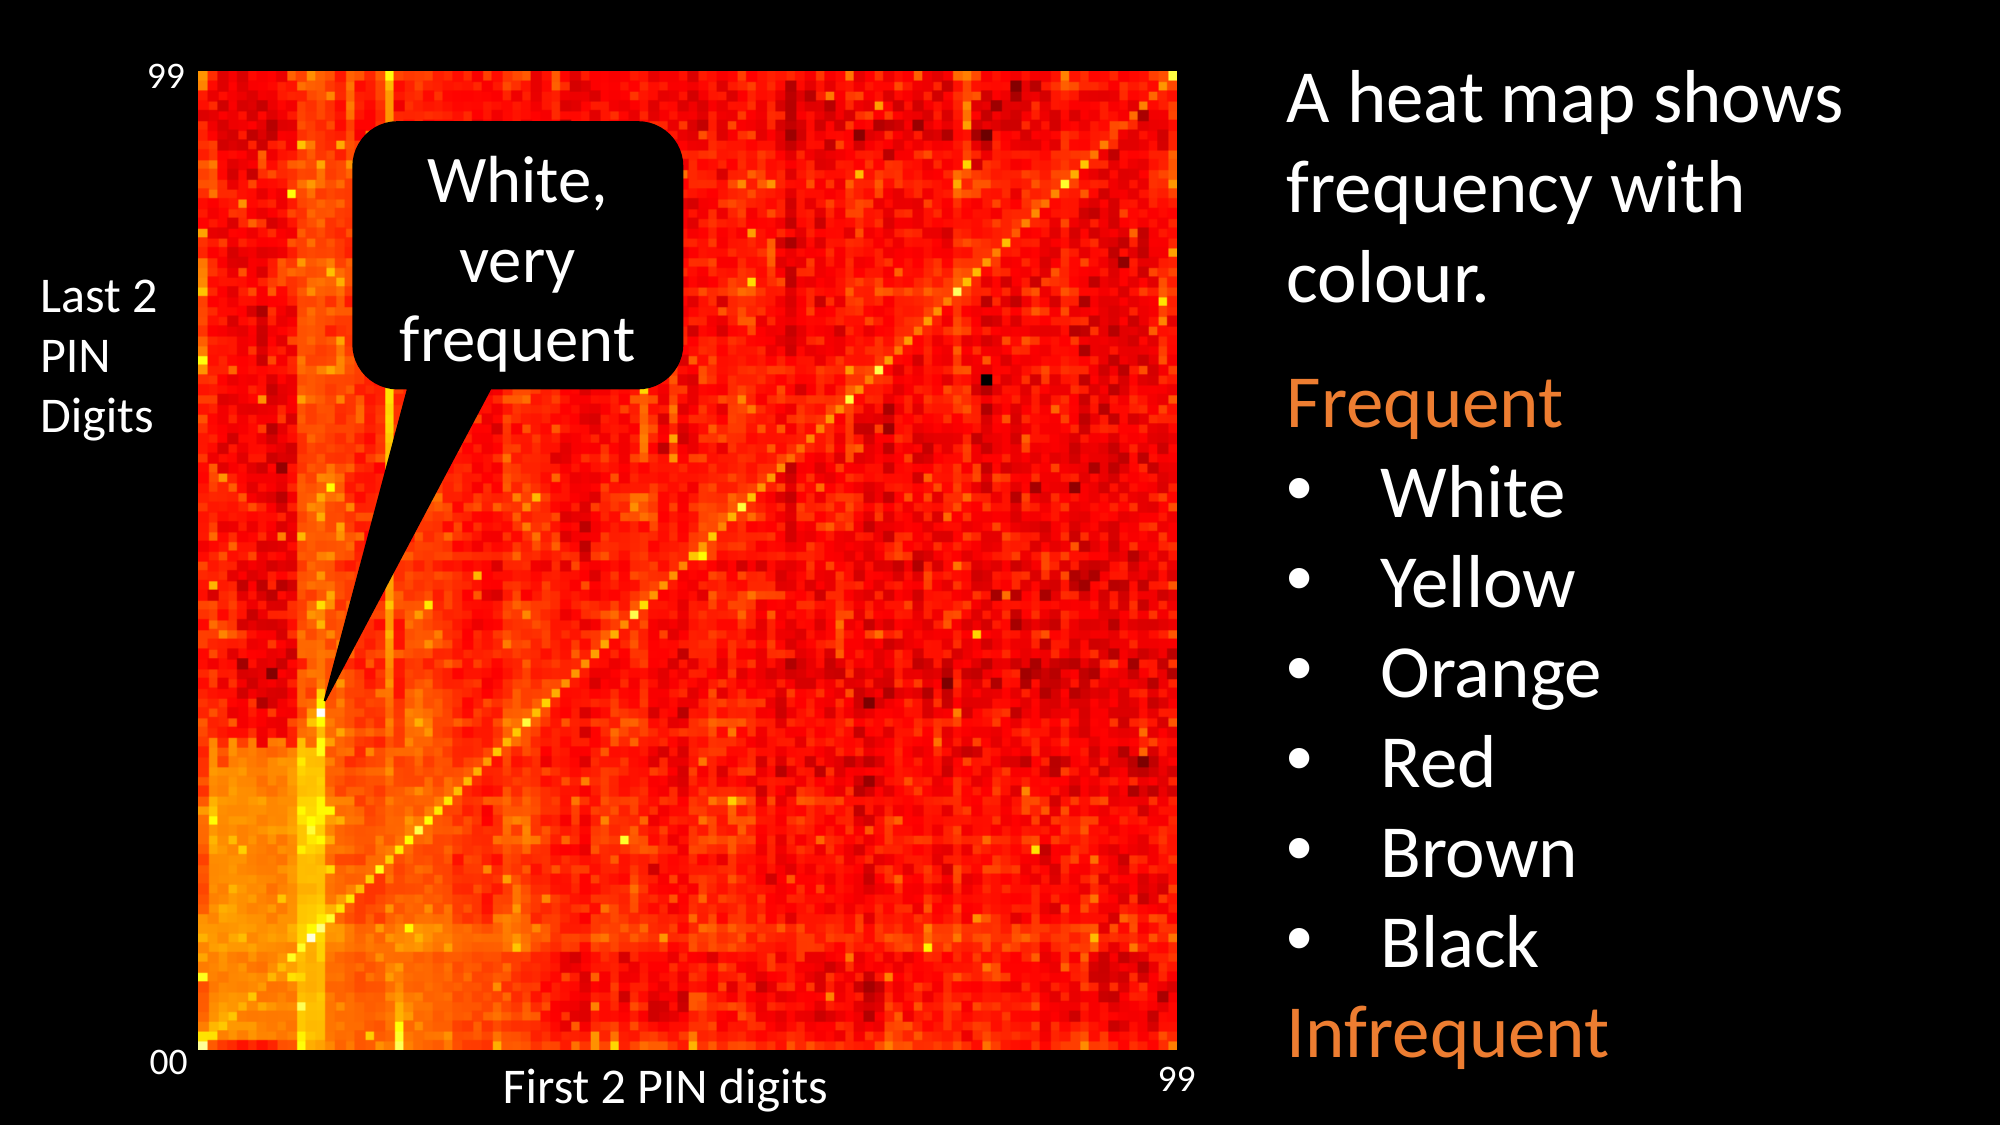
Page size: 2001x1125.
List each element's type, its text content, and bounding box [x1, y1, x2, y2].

text_box Last 2 PIN Digits [25, 255, 180, 451]
text_box 00 [134, 1029, 203, 1090]
text_box 99 [132, 43, 200, 104]
text_box First 2 PIN digits [488, 1050, 1082, 1122]
text_box 99 [1142, 1046, 1211, 1107]
text_box A heat map shows frequency with colour. Frequent White Yellow Orange Red Brown Black Infrequent [1271, 40, 1946, 1080]
picture [198, 71, 1177, 1050]
